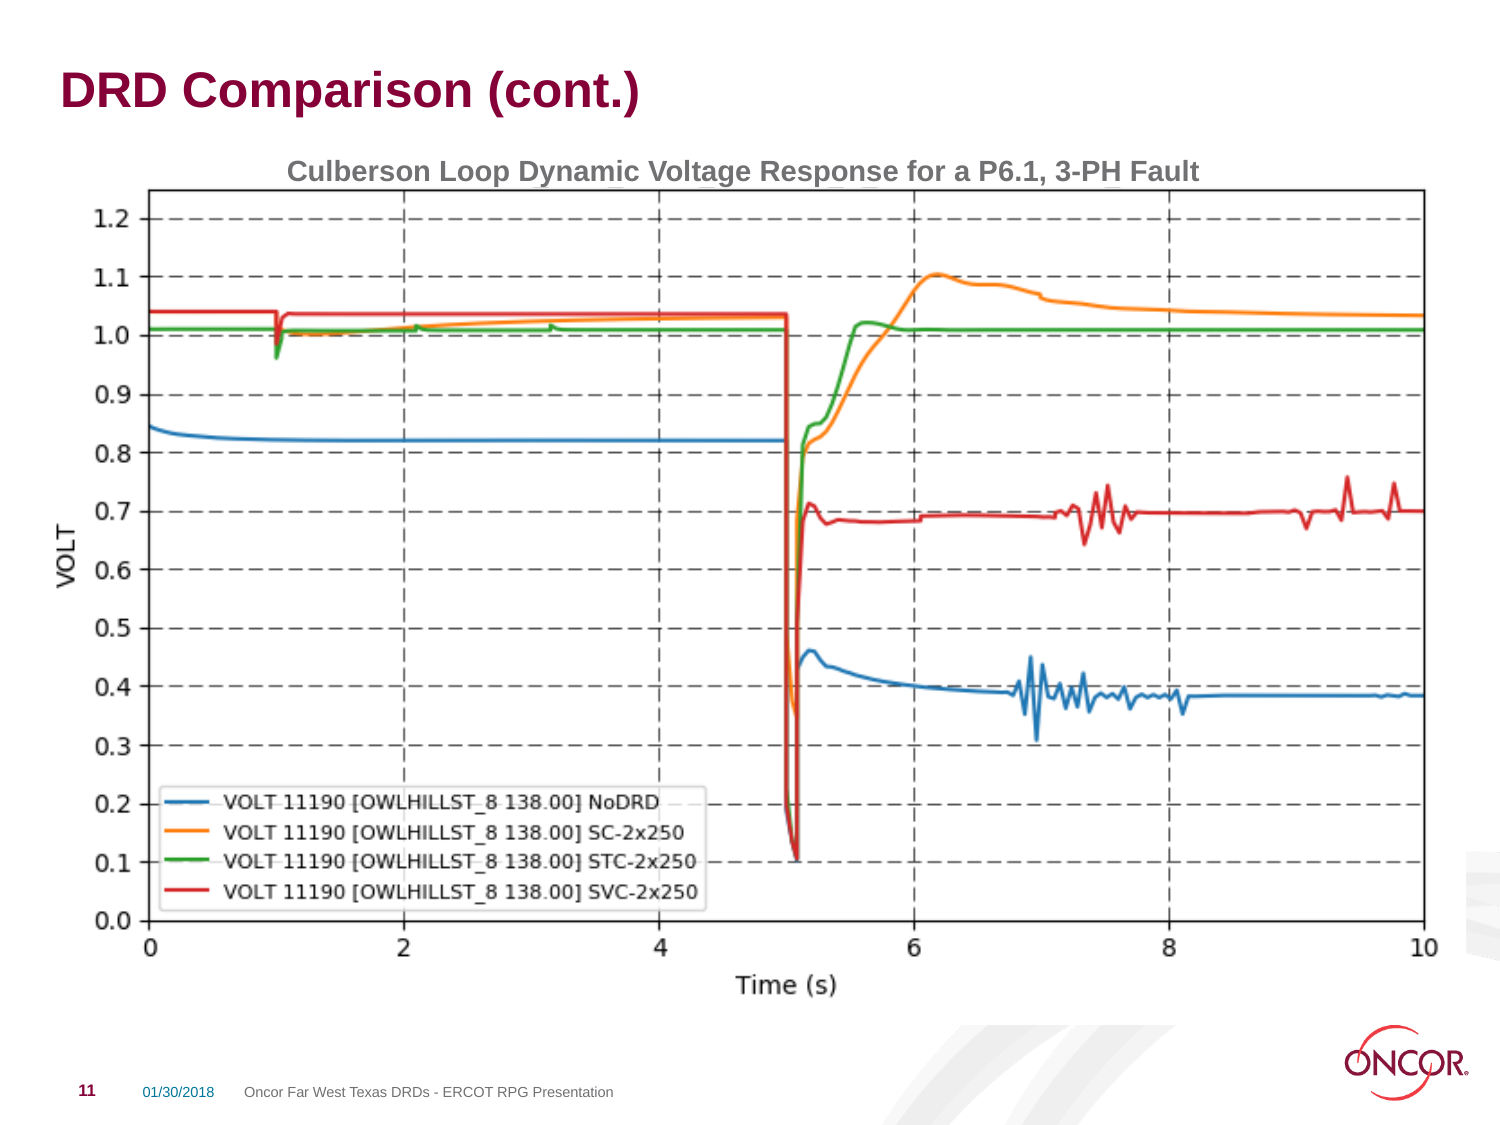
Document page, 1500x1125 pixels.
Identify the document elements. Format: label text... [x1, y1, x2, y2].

slide_number 11 [56, 1040, 117, 1100]
text_box Culberson Loop Dynamic Voltage Response for a P6.1, 3-PH Fault [149, 144, 1338, 185]
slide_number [142, 1040, 226, 1100]
title DRD Comparison (cont.) [30, 0, 1353, 185]
footer Oncor Far West Texas DRDs - ERCOT RPG Presentation [244, 1040, 1157, 1100]
picture [29, 187, 1500, 1125]
